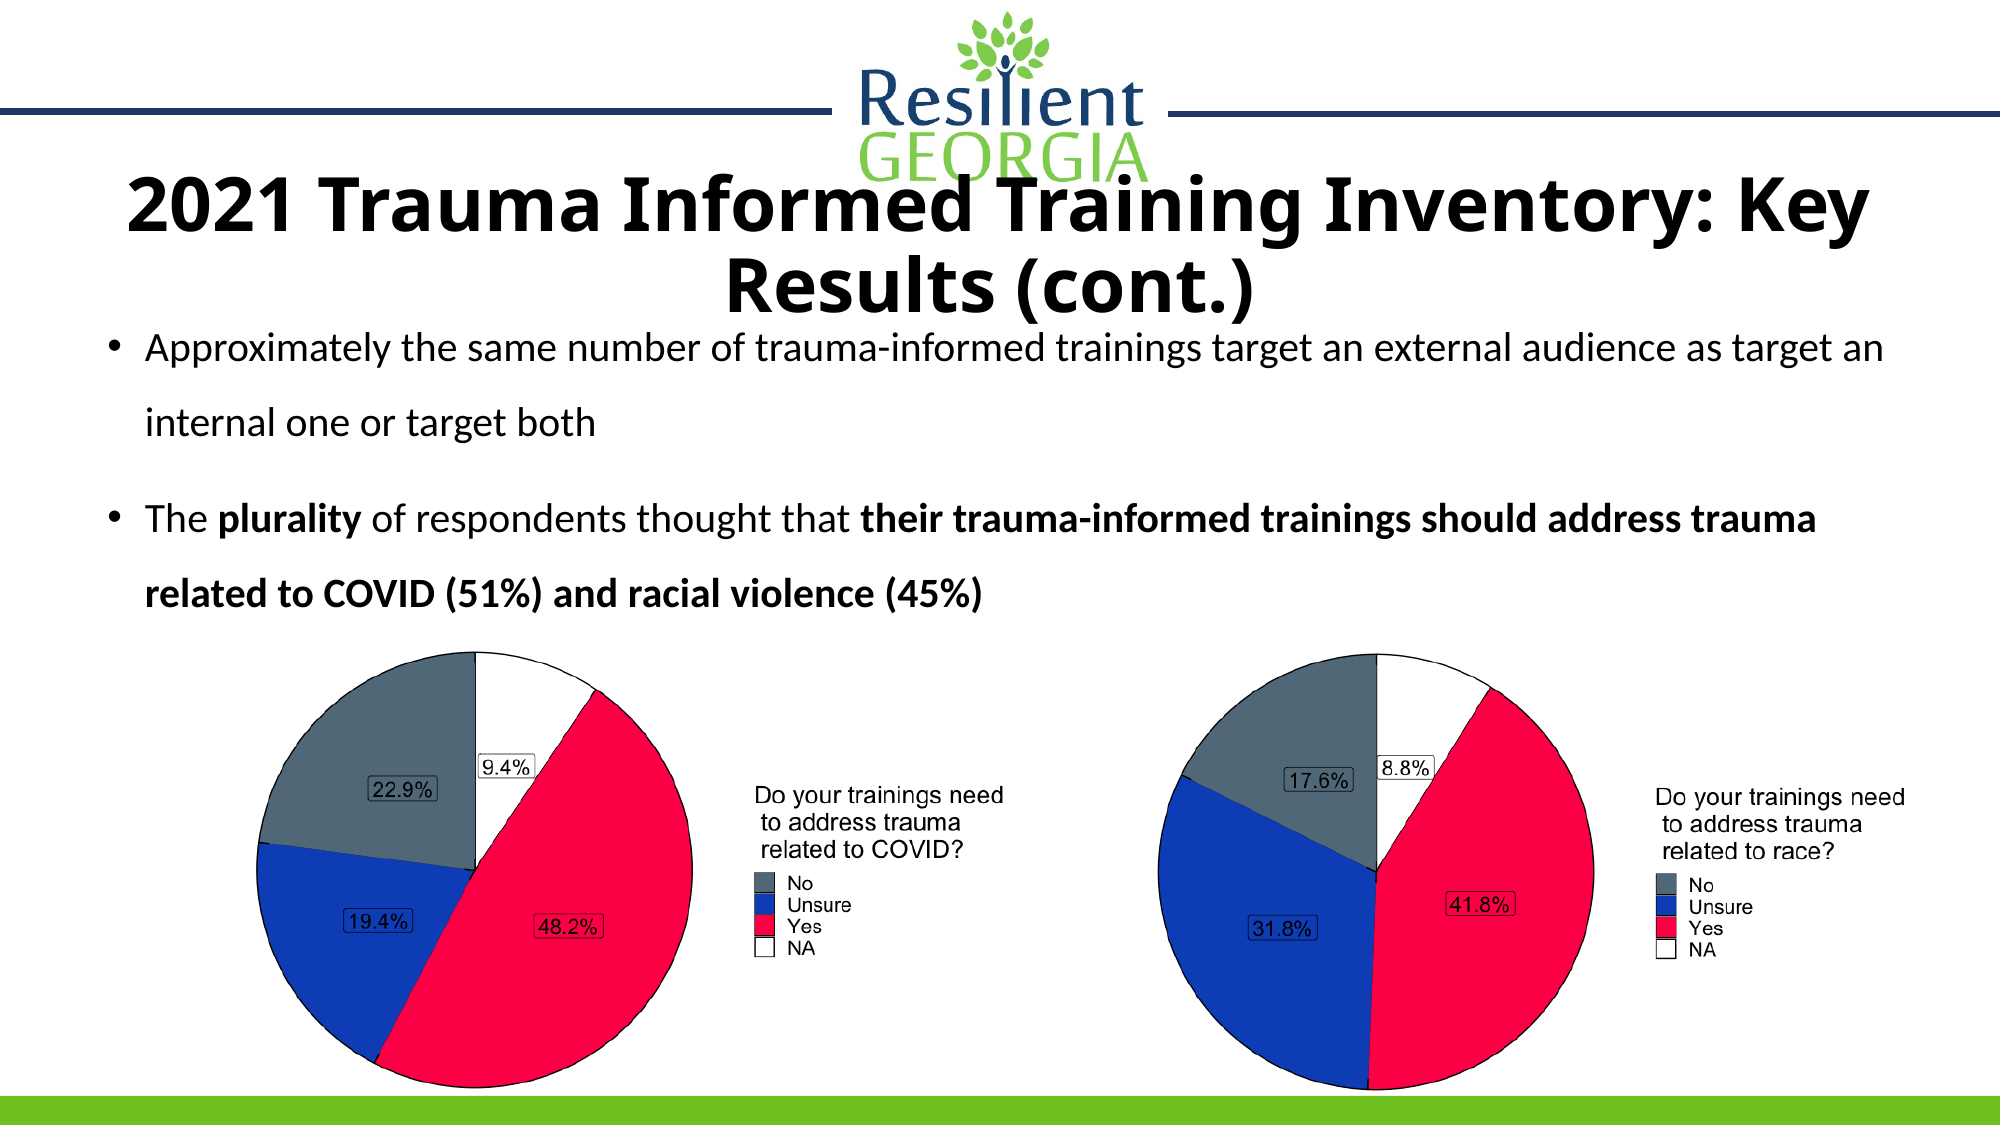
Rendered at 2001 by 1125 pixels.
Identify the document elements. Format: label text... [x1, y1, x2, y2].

picture [844, 1, 1156, 222]
picture [241, 649, 1011, 1096]
text_box [0, 1095, 2000, 1125]
list Approximately the same number of trauma-informed trainings target an external audience as target an internal one or target both The plurality of respondents thought that their trauma-informed trainings should address trauma related to COVID (51%) and racial violence (45%) [92, 309, 1930, 1040]
picture [1140, 648, 1908, 1097]
title 2021 Trauma Informed Training Inventory: Key Results (cont.) [69, 188, 1930, 309]
